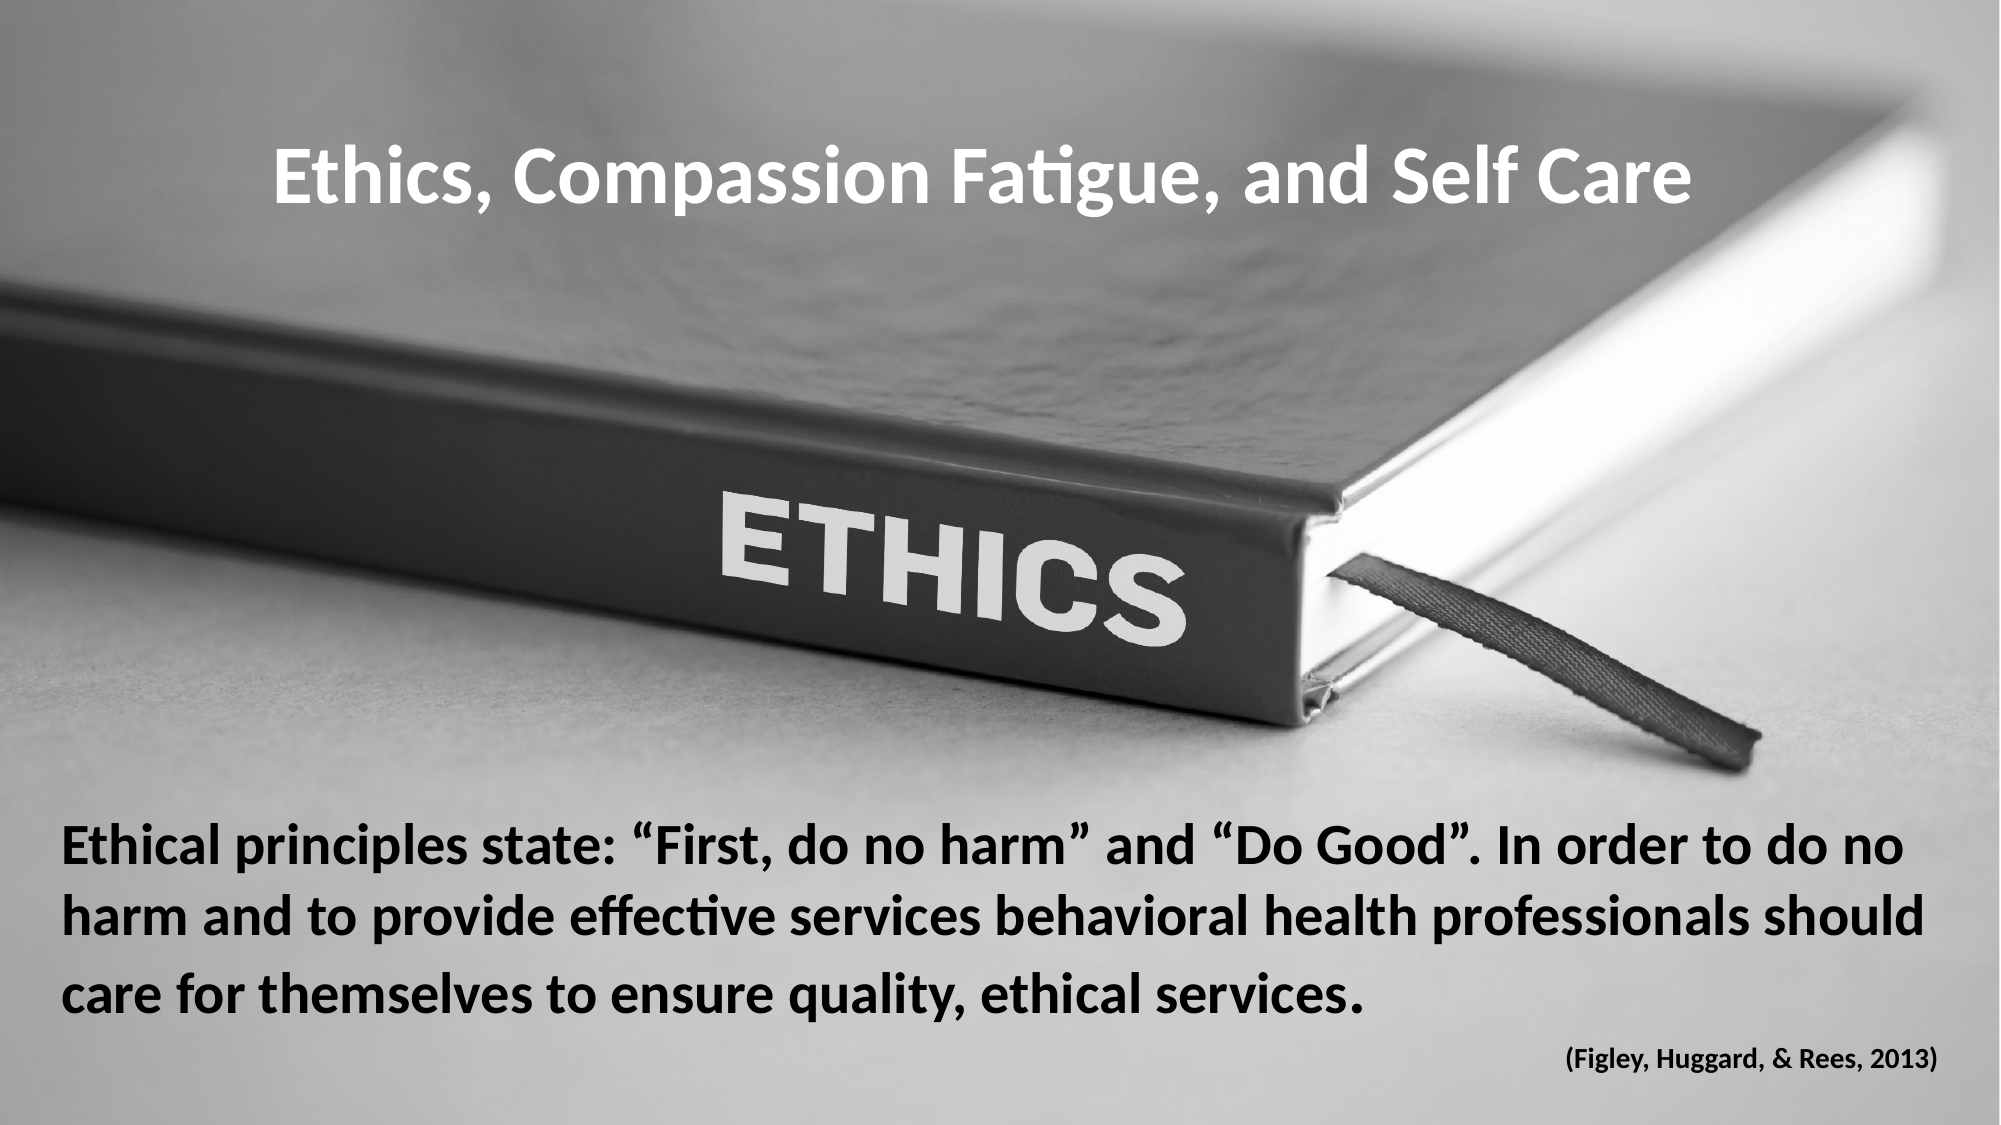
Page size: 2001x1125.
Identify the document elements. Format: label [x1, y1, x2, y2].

list [0, 0, 2000, 1125]
